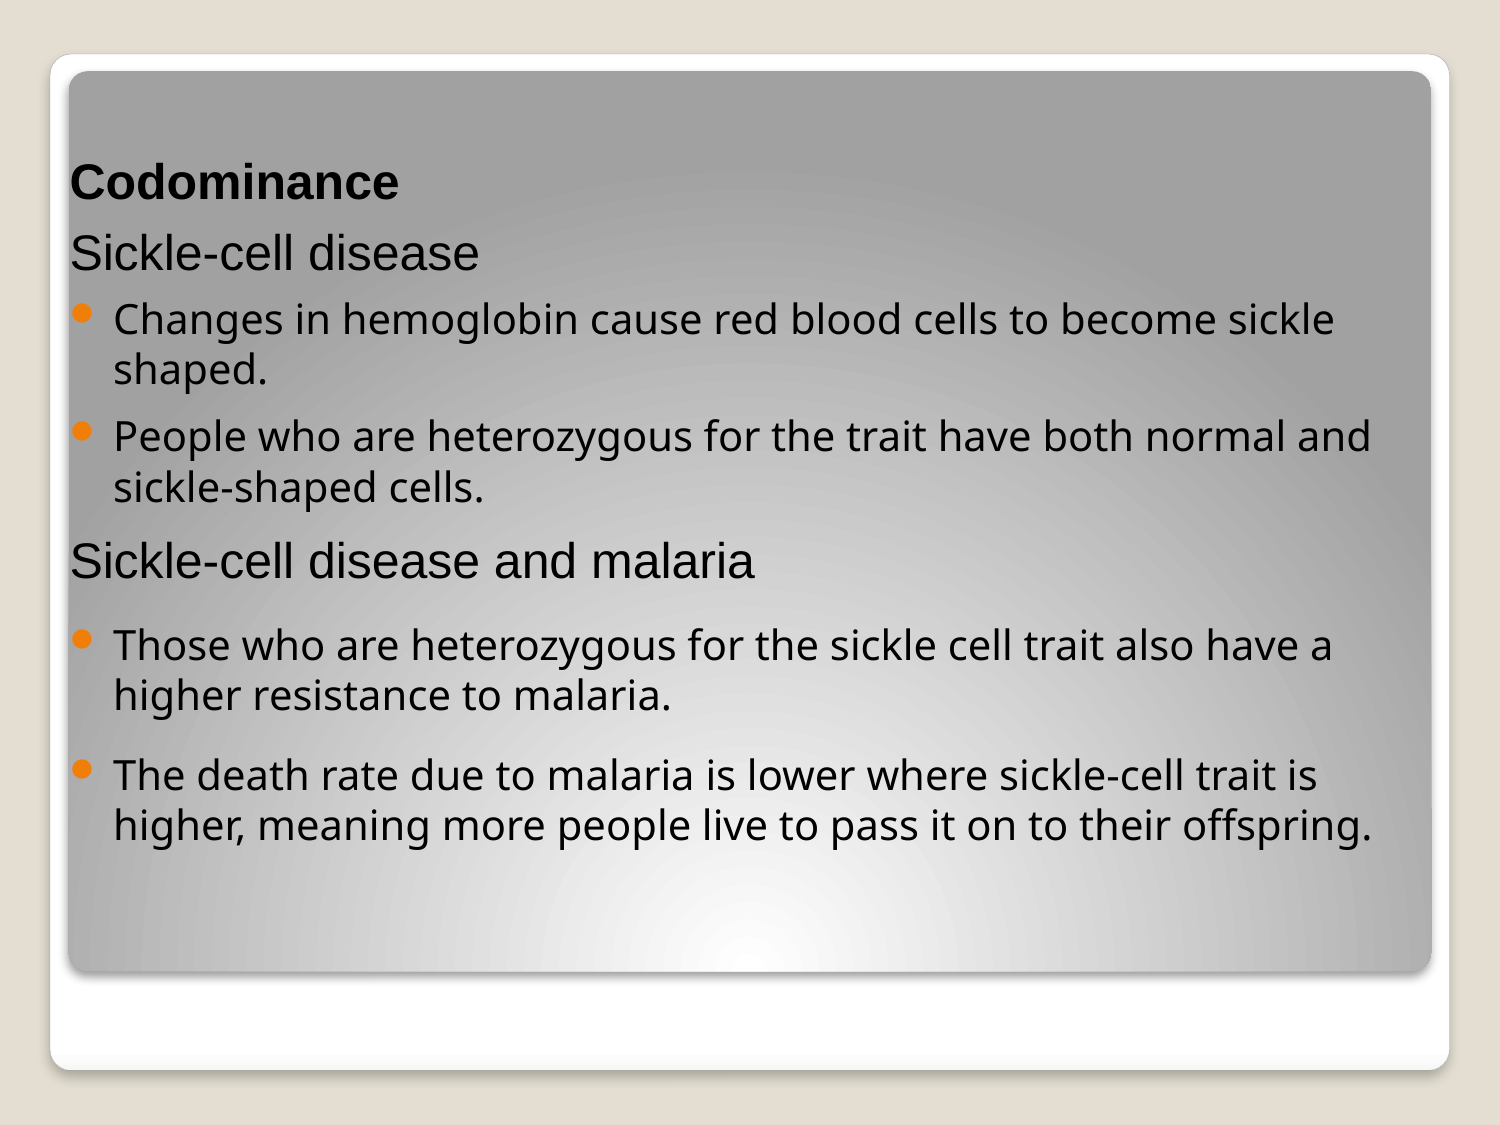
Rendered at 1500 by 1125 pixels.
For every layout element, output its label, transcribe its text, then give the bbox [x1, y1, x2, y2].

list Codominance Sickle-cell disease Changes in hemoglobin cause red blood cells to become sickle shaped. People who are heterozygous for the trait have both normal and sickle-shaped cells. Sickle-cell disease and malaria Those who are heterozygous for the sickle cell trait also have a higher resistance to malaria. The death rate due to malaria is lower where sickle-cell trait is higher, meaning more people live to pass it on to their offspring. [69, 149, 1463, 1067]
